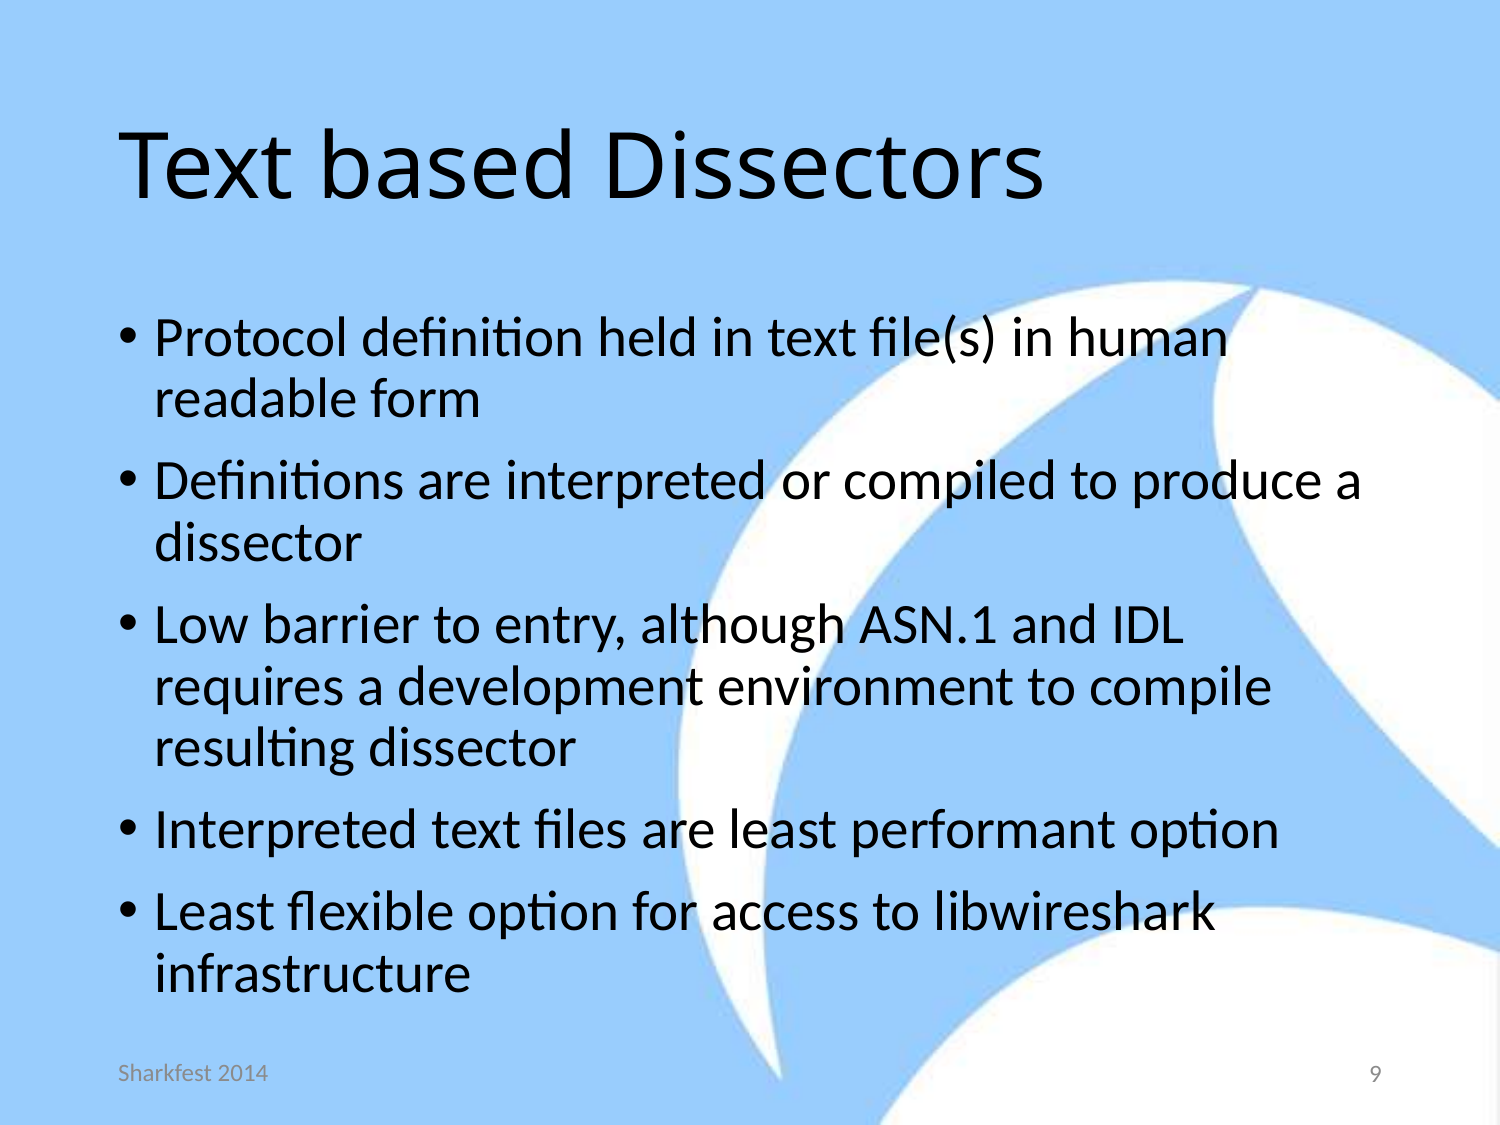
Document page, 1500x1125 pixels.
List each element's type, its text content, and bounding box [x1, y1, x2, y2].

title Text based Dissectors [103, 59, 1397, 278]
footer Sharkfest 2014 [103, 1041, 610, 1102]
list Protocol definition held in text file(s) in human readable form Definitions are interpreted or compiled to produce a dissector Low barrier to entry, although ASN.1 and IDL requires a development environment to compile resulting dissector Interpreted text files are least performant option Least flexible option for access to libwireshark infrastructure [103, 299, 1397, 1014]
picture [0, 0, 1500, 1125]
slide_number 9 [1059, 1042, 1397, 1103]
